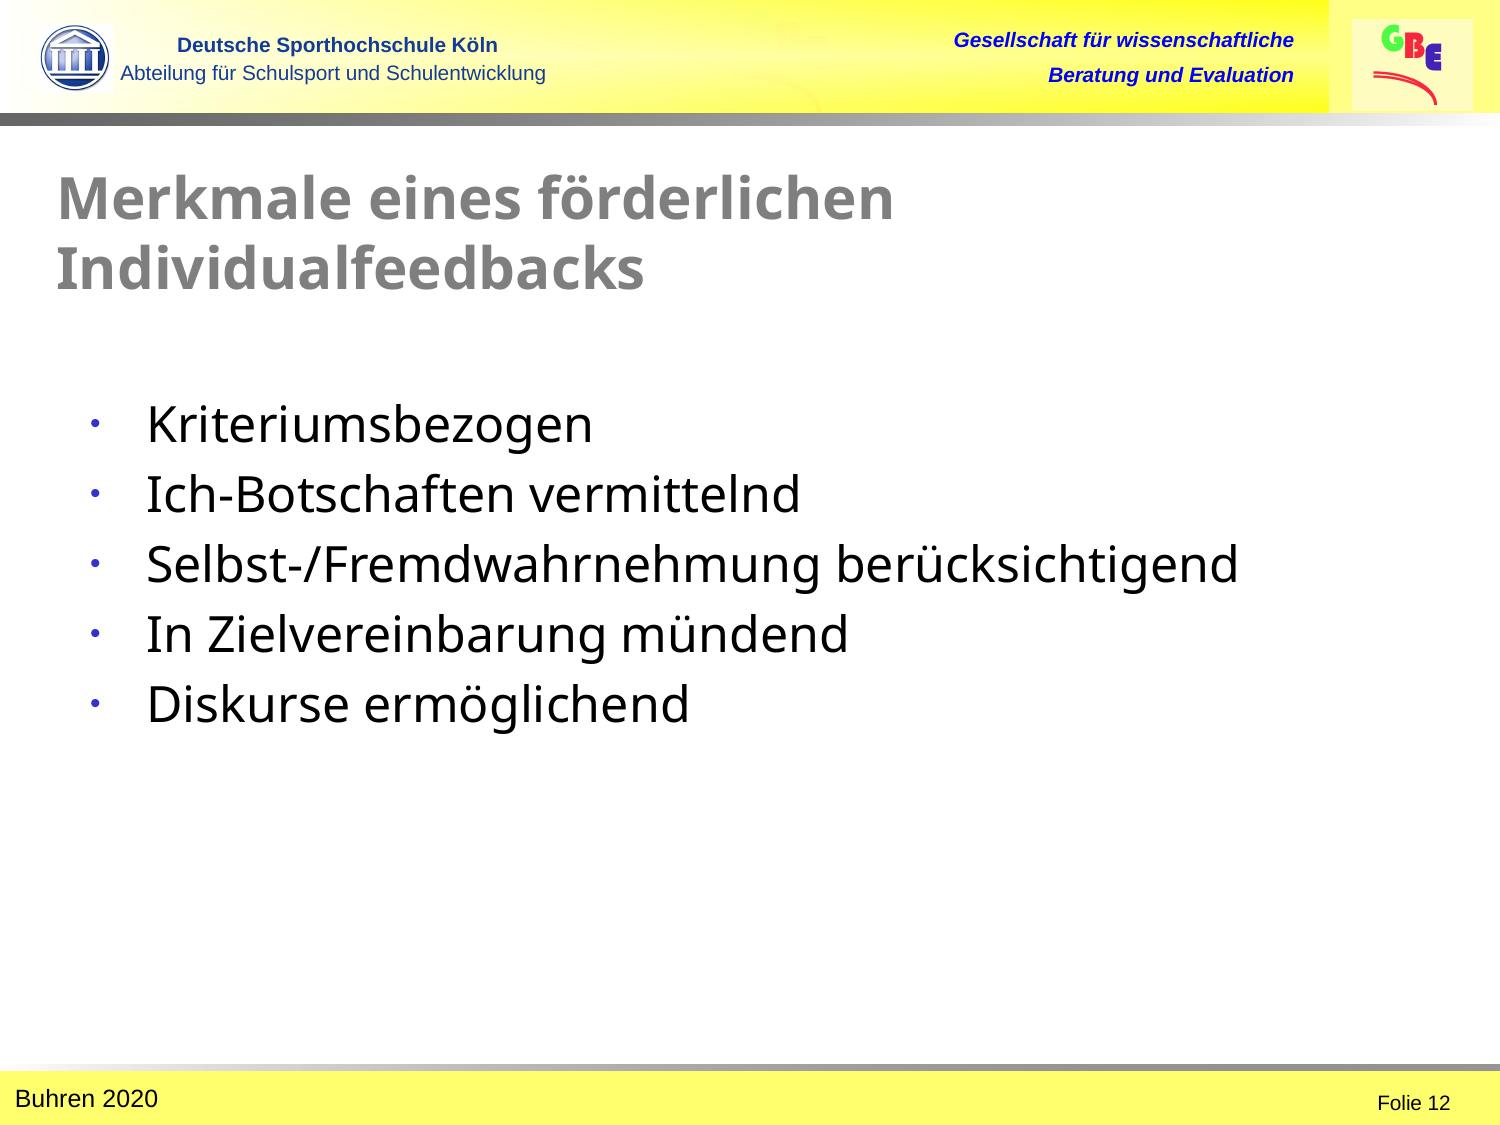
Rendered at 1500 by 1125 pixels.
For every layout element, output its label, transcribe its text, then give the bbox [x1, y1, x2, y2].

picture [1352, 19, 1473, 111]
list Kriteriumsbezogen Ich-Botschaften vermittelnd Selbst-/Fremdwahrnehmung berücksichtigend In Zielvereinbarung mündend Diskurse ermöglichend [74, 385, 1426, 833]
title Merkmale eines förderlichen Individualfeedbacks [41, 136, 1392, 325]
picture [37, 24, 113, 93]
